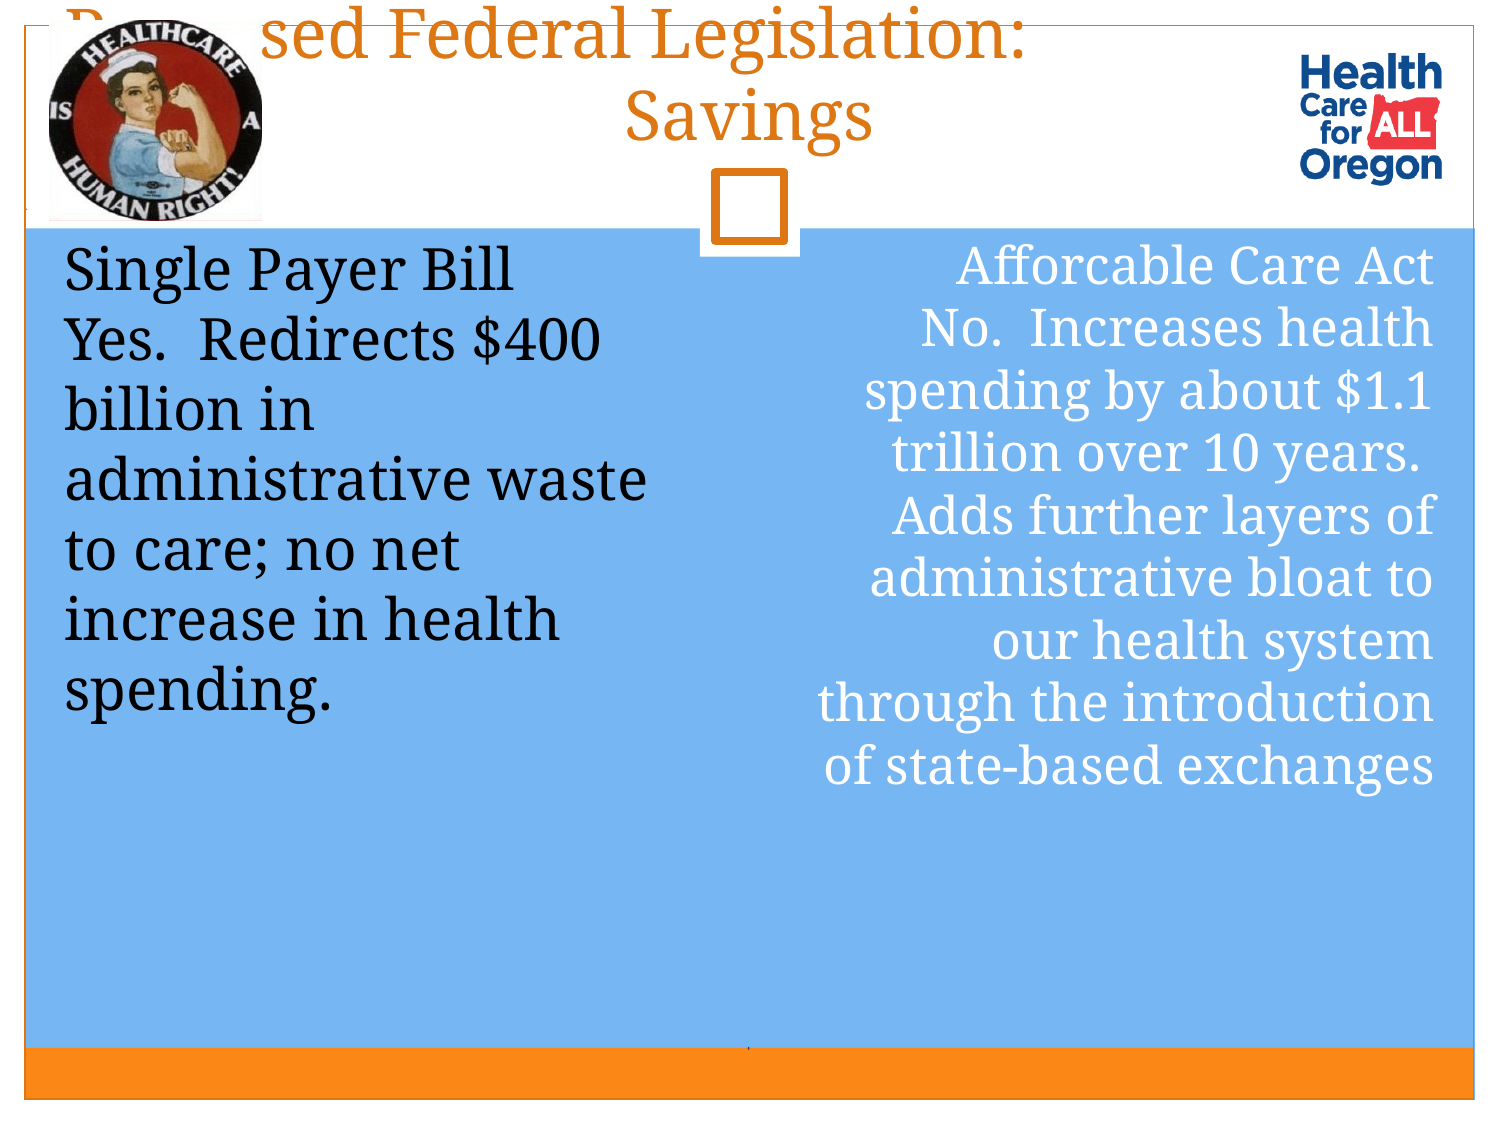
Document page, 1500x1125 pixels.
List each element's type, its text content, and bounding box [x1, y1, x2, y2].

text_box Single Payer Bill Yes. Redirects $400 billion in administrative waste to care; no net increase in health spending. [49, 224, 712, 993]
text_box Proposed Federal Legislation: Savings [266, 37, 1450, 162]
picture [49, 19, 262, 221]
text_box Afforcable Care Act No. Increases health spending by about $1.1 trillion over 10 years. Adds further layers of administrative bloat to our health system through the introduction of state-based exchanges [787, 224, 1450, 993]
picture [1296, 49, 1445, 188]
